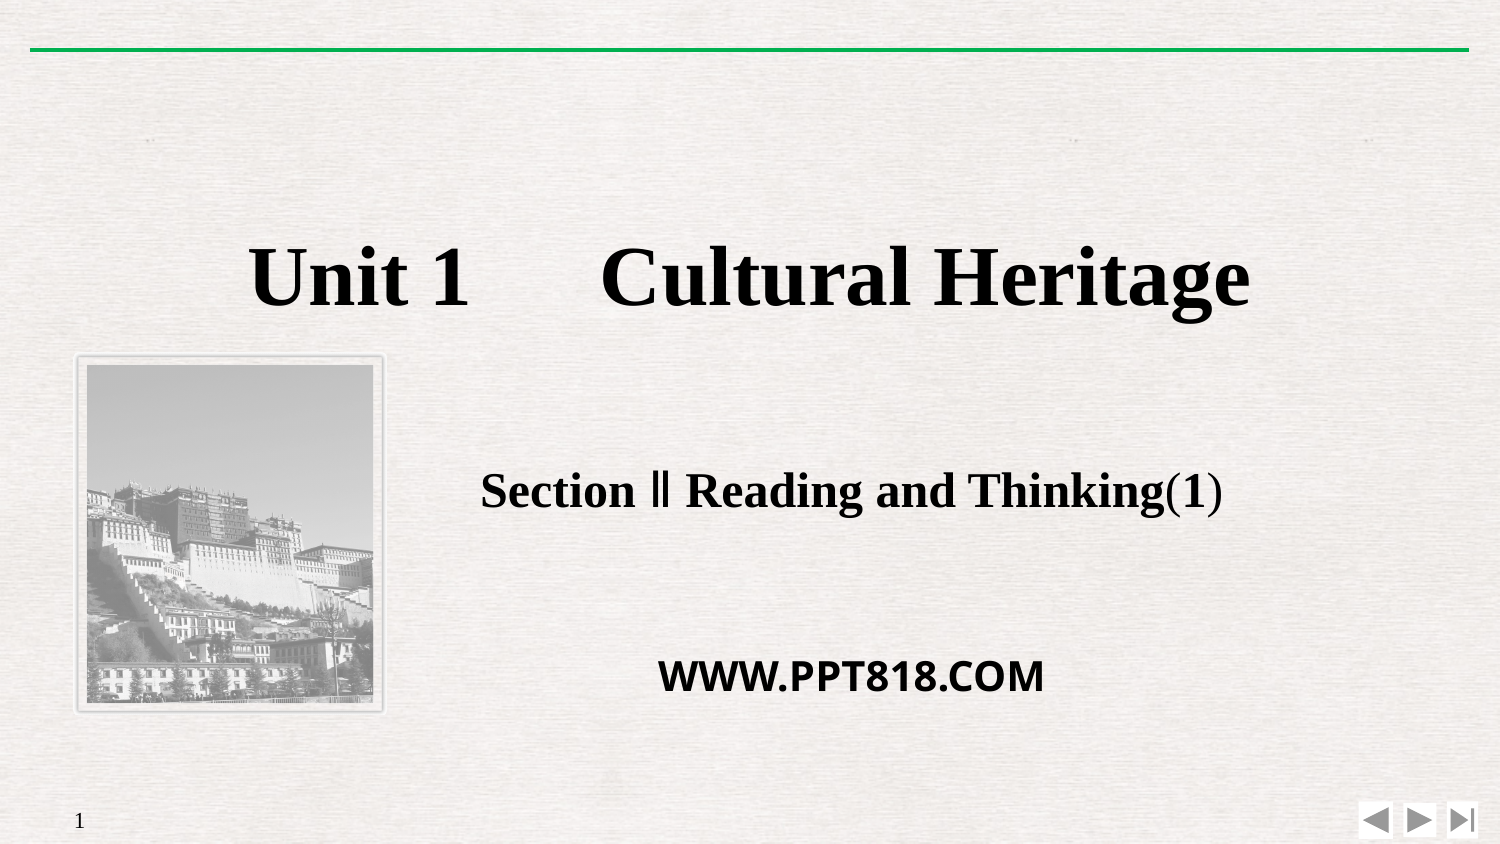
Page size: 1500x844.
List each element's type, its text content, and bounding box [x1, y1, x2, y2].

picture [0, 0, 1500, 162]
text_box WWW.PPT818.COM [587, 637, 1117, 708]
picture [0, 328, 1500, 844]
text_box Section Ⅱ Reading and Thinking(1) [387, 421, 1317, 523]
text_box Unit 1 Cultural Heritage [0, 162, 1500, 328]
